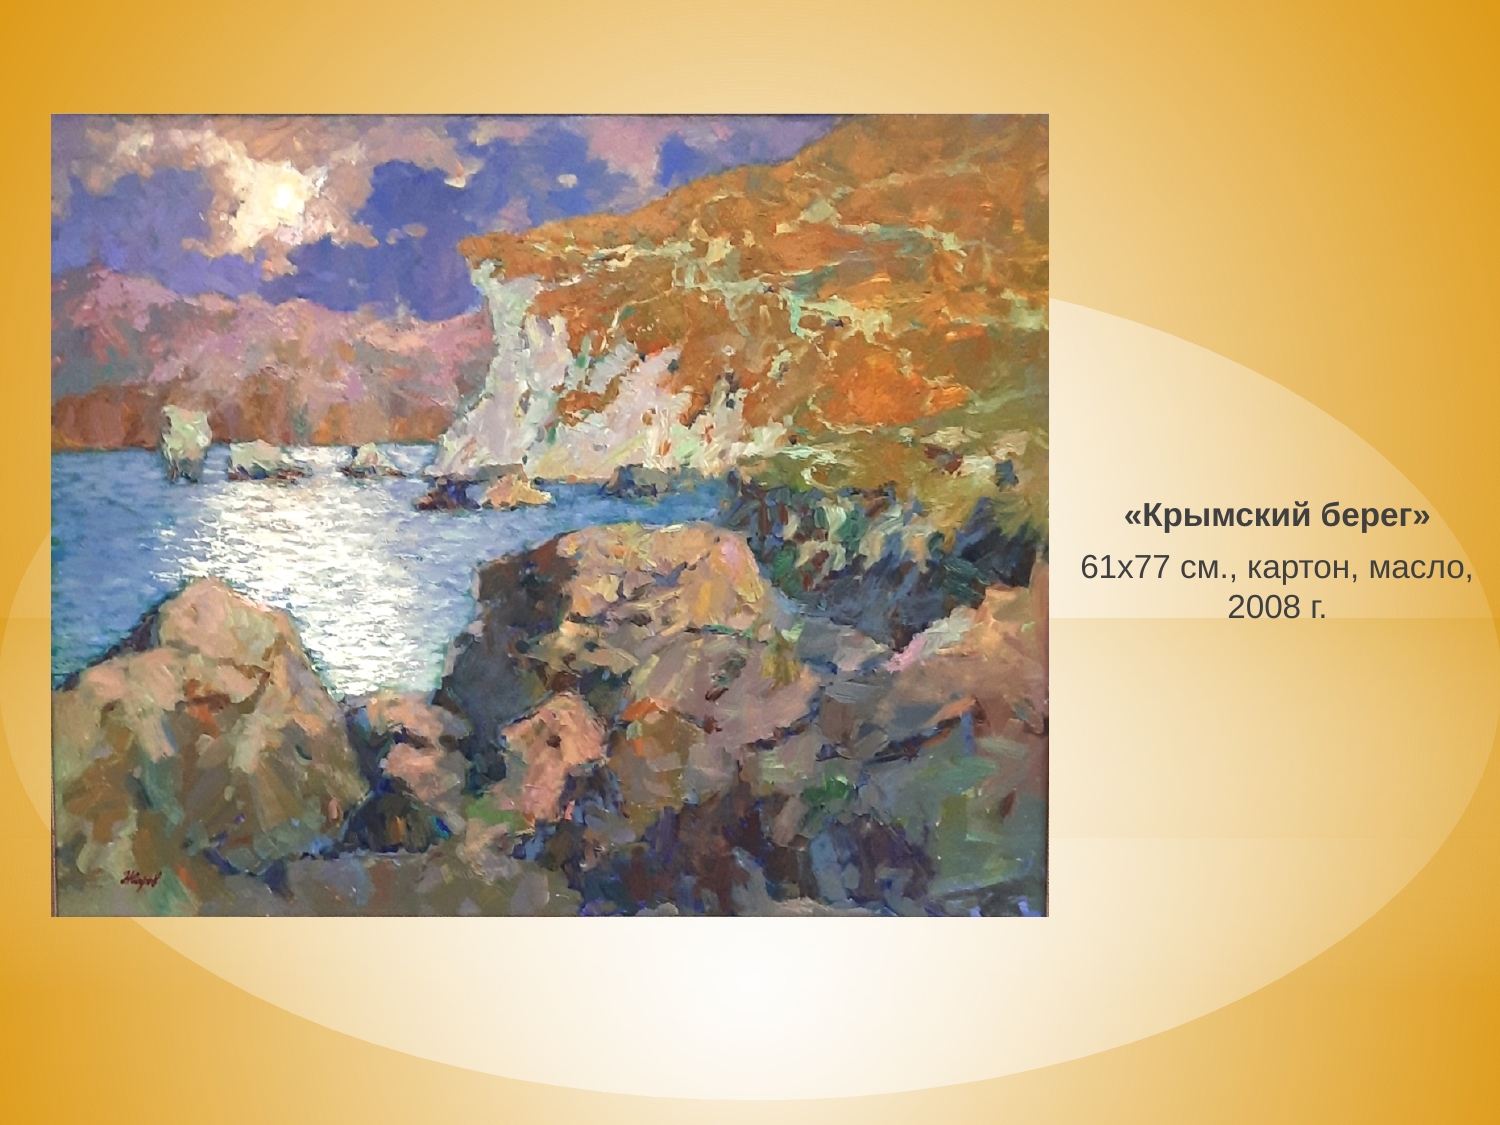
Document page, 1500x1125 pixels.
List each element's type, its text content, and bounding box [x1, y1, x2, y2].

picture [51, 16, 1049, 1015]
list «Крымский берег» 61х77 см., картон, масло, 2008 г. [1049, 432, 1500, 642]
